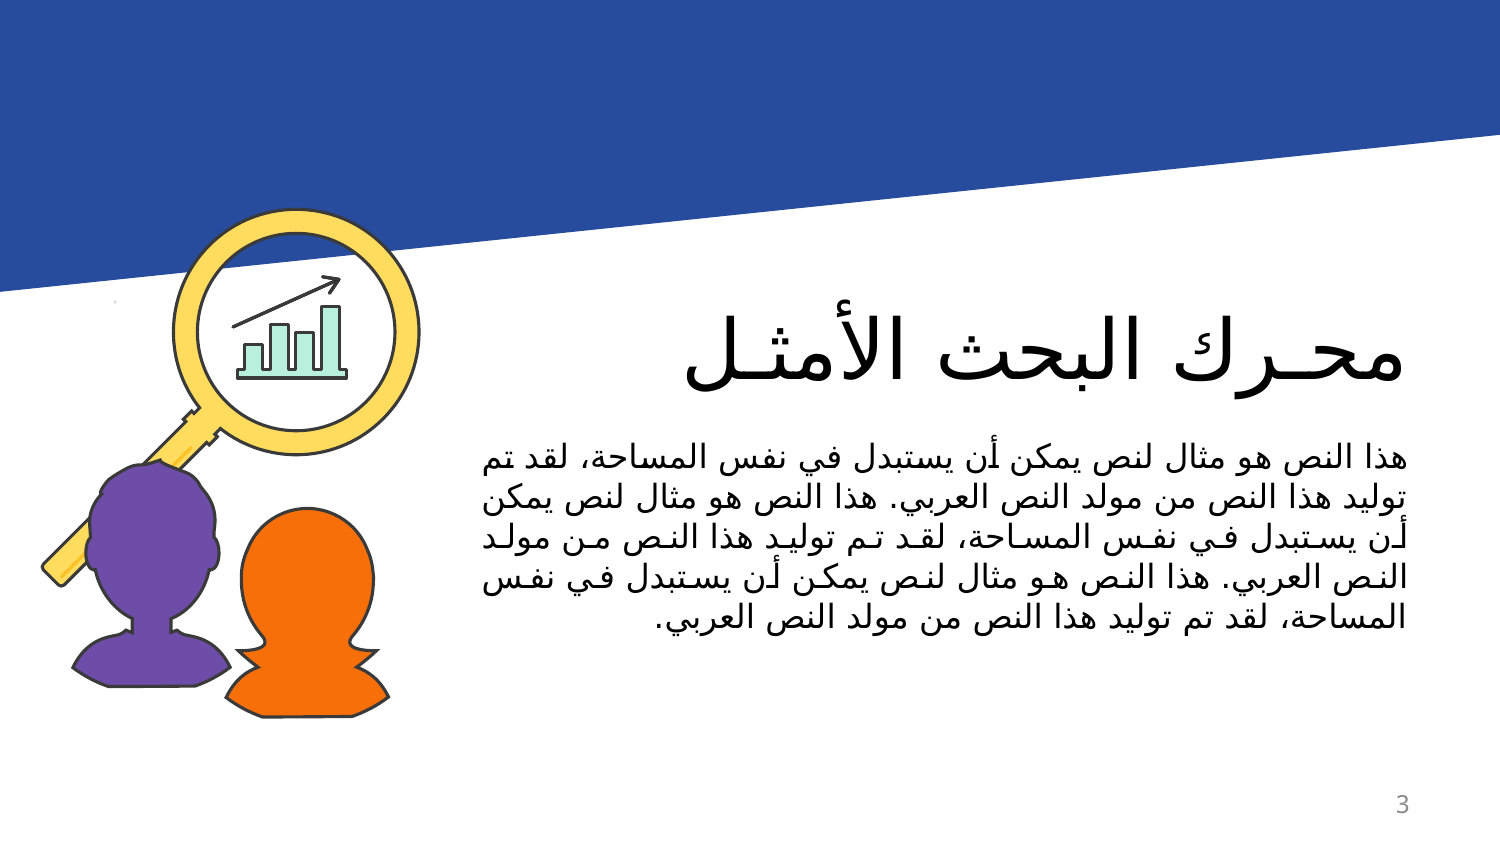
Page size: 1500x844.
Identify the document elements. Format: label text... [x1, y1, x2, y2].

title محـرك البحث الأمثـل [460, 286, 1424, 406]
list هذا النص هو مثال لنص يمكن أن يستبدل في نفس المساحة، لقد تم توليد هذا النص من مولد النص العربي. هذا النص هو مثال لنص يمكن أن يستبدل في نفس المساحة، لقد تم توليد هذا النص من مولد النص العربي. هذا النص هو مثال لنص يمكن أن يستبدل في نفس المساحة، لقد تم توليد هذا النص من مولد النص العربي. [466, 427, 1424, 765]
slide_number 3 [1074, 782, 1425, 827]
